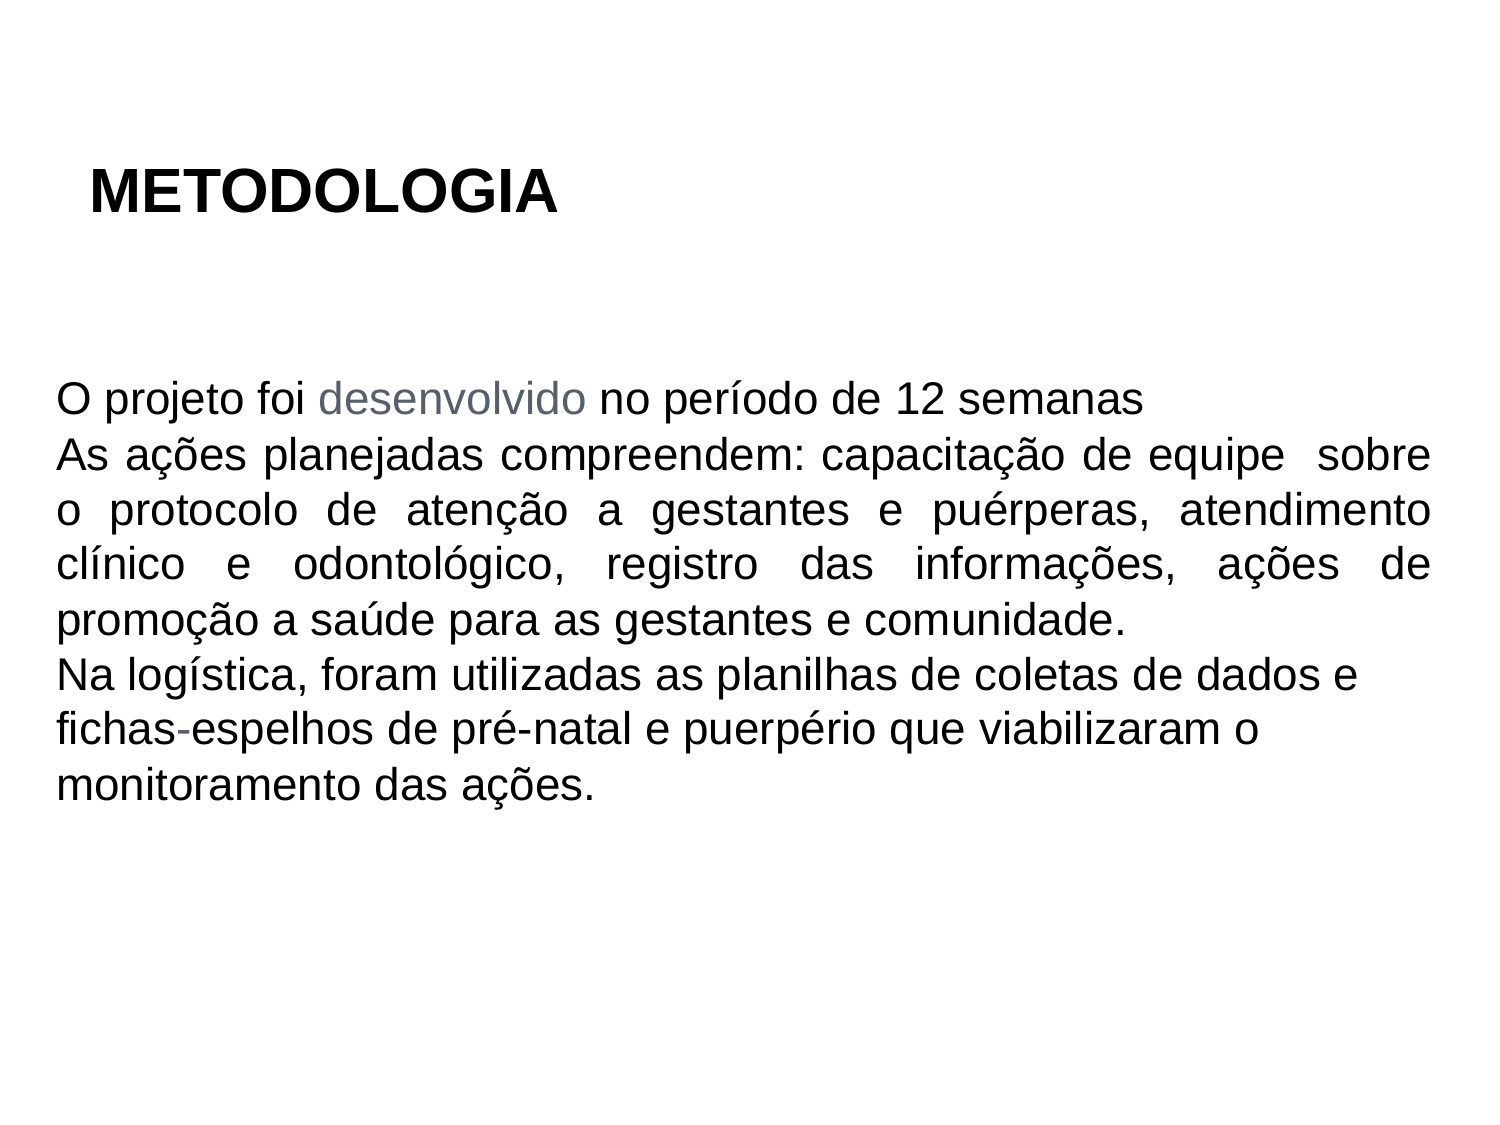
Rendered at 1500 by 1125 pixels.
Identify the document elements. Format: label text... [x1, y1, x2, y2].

title METODOLOGIA [75, 45, 1300, 233]
list O projeto foi desenvolvido no período de 12 semanas As ações planejadas compreendem: capacitação de equipe sobre o protocolo de atenção a gestantes e puérperas, atendimento clínico e odontológico, registro das informações, ações de promoção a saúde para as gestantes e comunidade. Na logística, foram utilizadas as planilhas de coletas de dados e fichas-espelhos de pré-natal e puerpério que viabilizaram o monitoramento das ações. [41, 361, 1447, 969]
